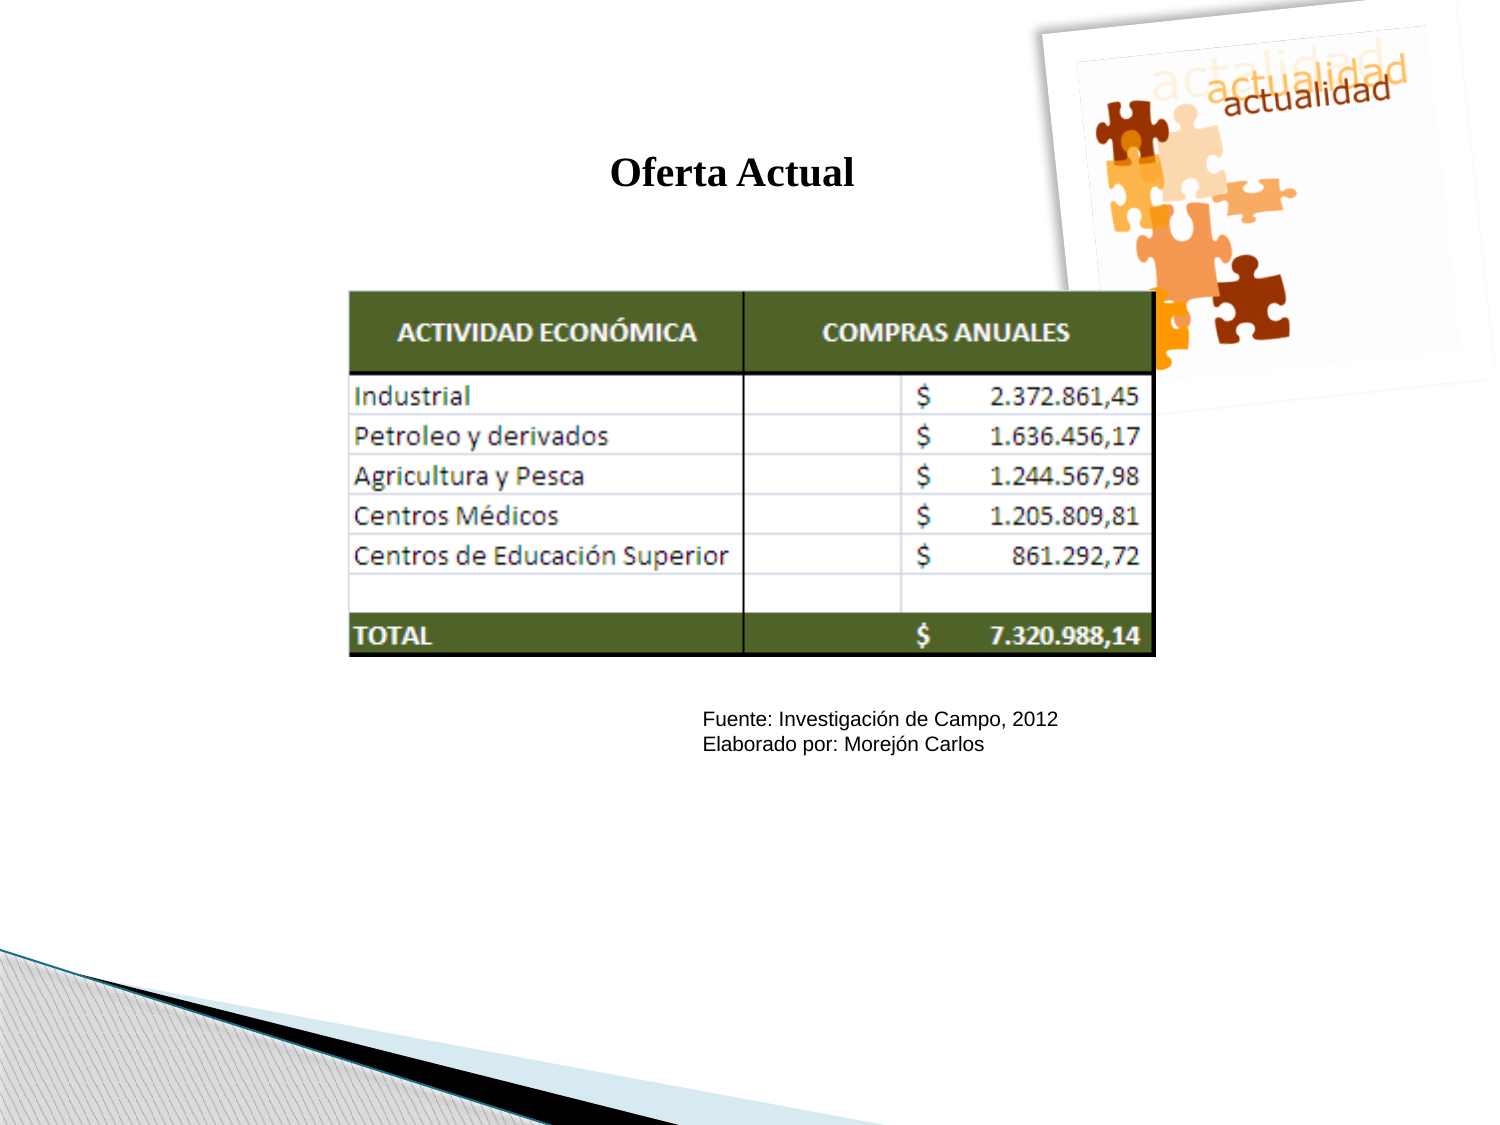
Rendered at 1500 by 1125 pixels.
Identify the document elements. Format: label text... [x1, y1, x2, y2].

text_box Oferta Actual [454, 137, 1010, 202]
text_box Fuente: Investigación de Campo, 2012 Elaborado por: Morejón Carlos [532, 698, 1074, 809]
picture [348, 26, 1460, 658]
